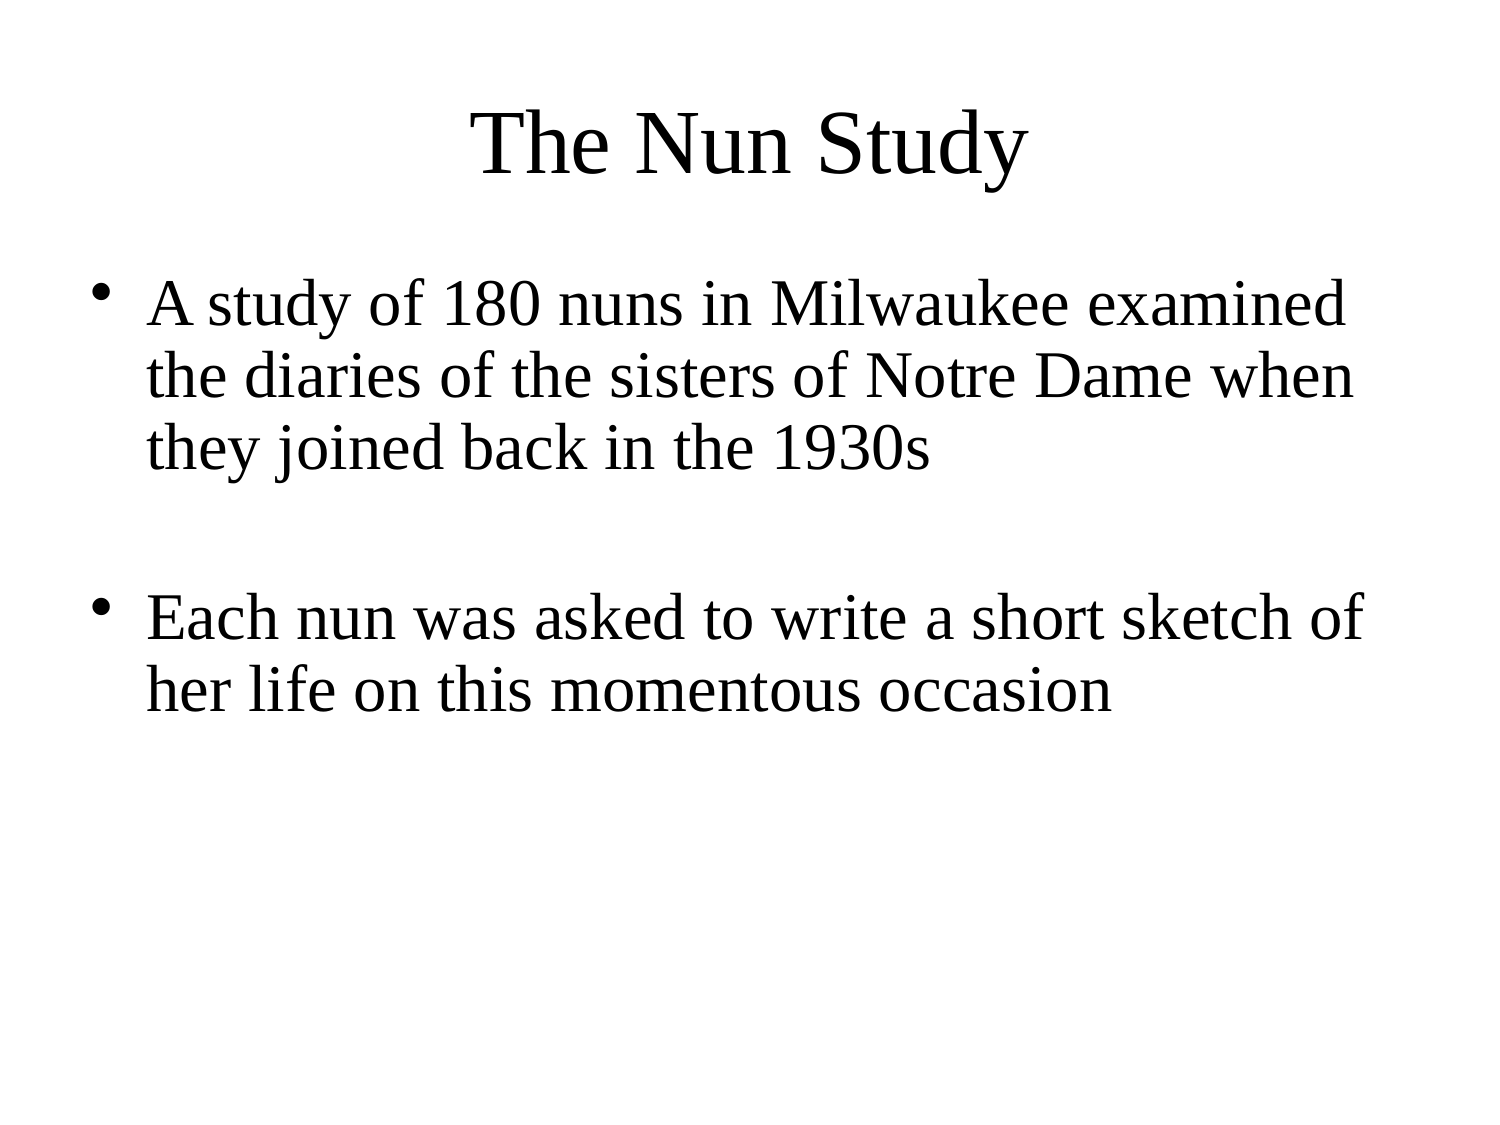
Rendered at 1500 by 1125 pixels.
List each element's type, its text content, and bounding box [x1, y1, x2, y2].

title The Nun Study [75, 42, 1425, 231]
list A study of 180 nuns in Milwaukee examined the diaries of the sisters of Notre Dame when they joined back in the 1930s Each nun was asked to write a short sketch of her life on this momentous occasion [75, 260, 1425, 1003]
